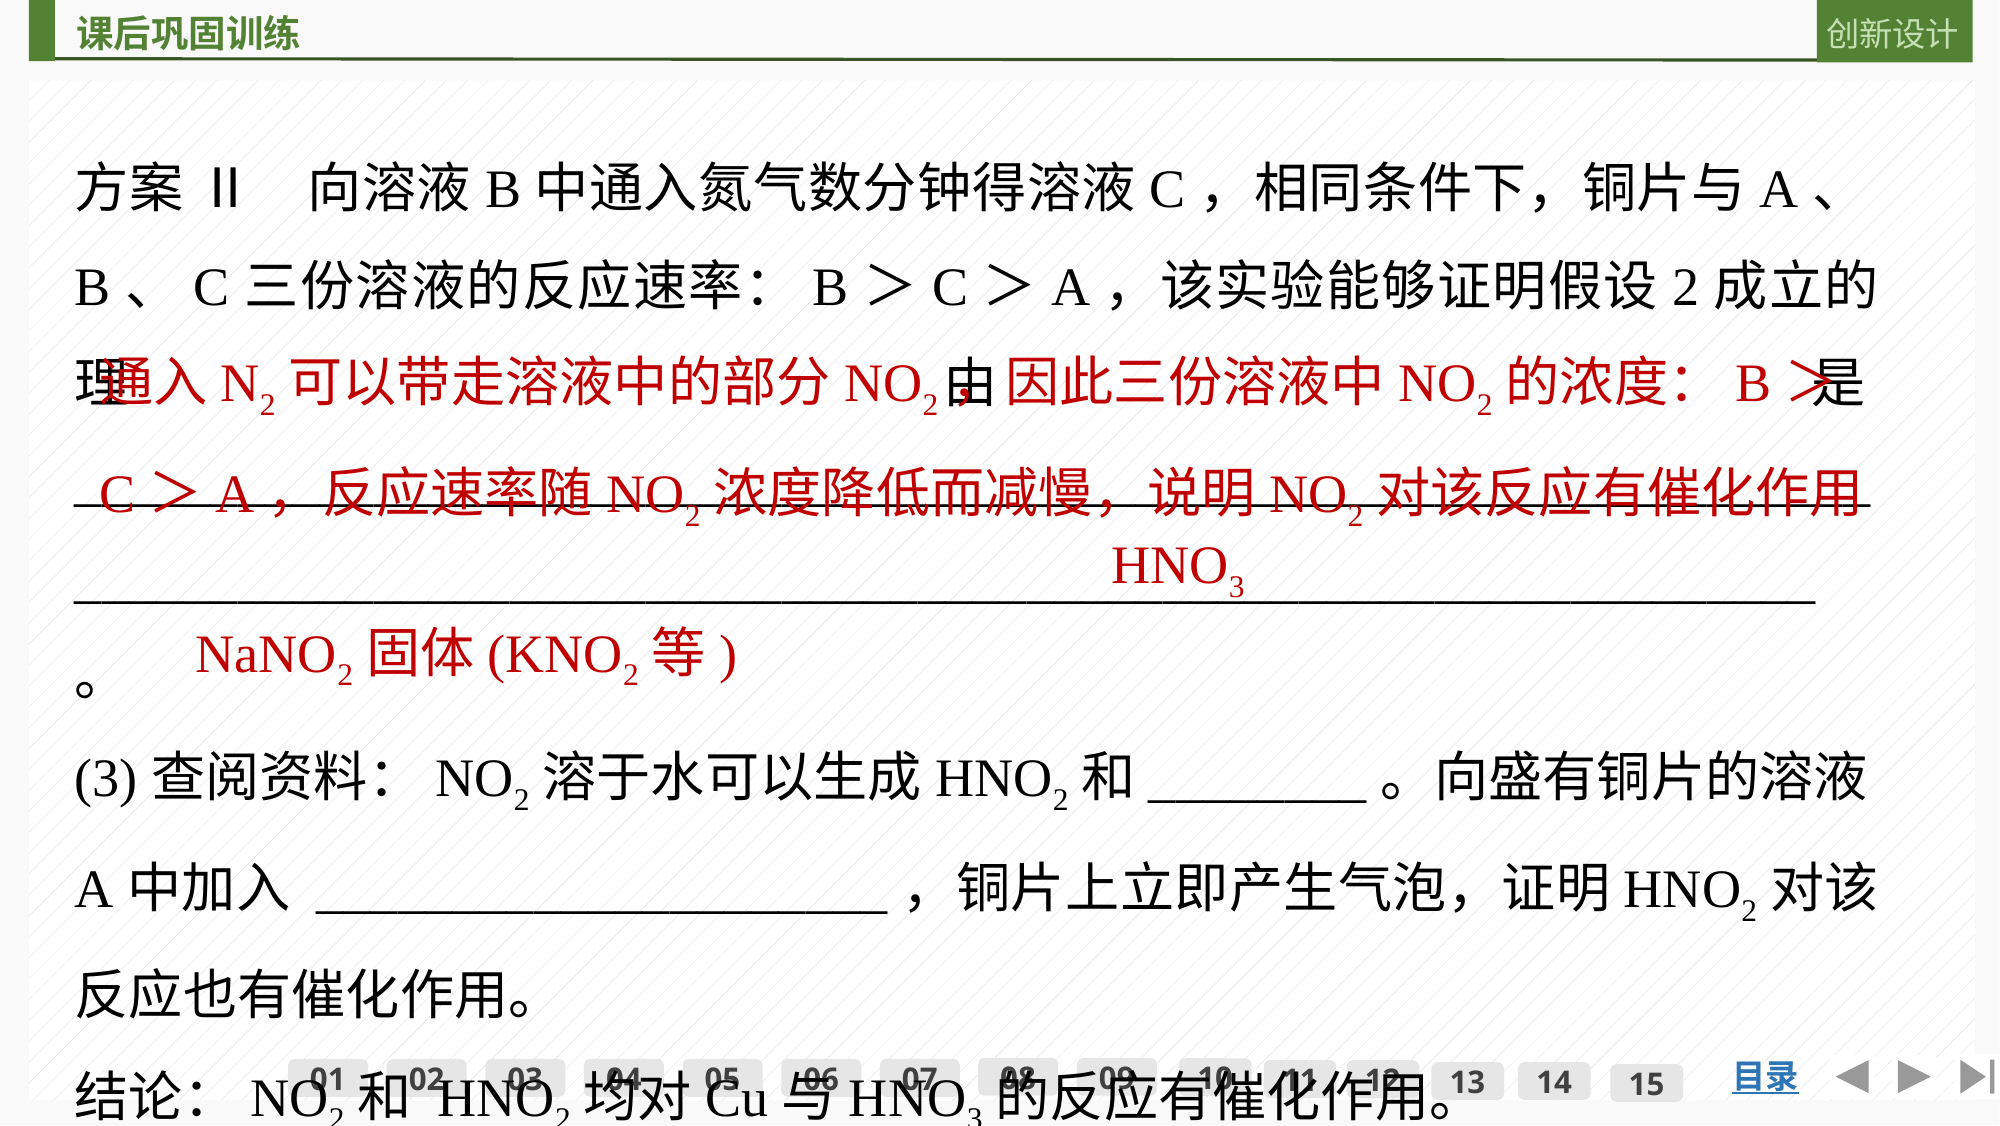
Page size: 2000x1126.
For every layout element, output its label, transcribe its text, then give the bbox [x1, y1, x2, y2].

text_box 方案 Ⅱ 向溶液B中通入氮气数分钟得溶液C，相同条件下，铜片与A、B、C三份溶液的反应速率：B＞C＞A，该实验能够证明假设2成立的理由是__________________________________________________________________ ________________________________________________________________。 (3)查阅资料：NO2溶于水可以生成HNO2和________。向盛有铜片的溶液A中加入 _____________________，铜片上立即产生气泡，证明HNO2对该反应也有催化作用。 结论：NO2和 HNO2均对Cu与HNO3的反应有催化作用。 [54, 111, 1900, 1126]
text_box 通入N2可以带走溶液中的部分NO2，因此三份溶液中NO2的浓度：B＞C＞A，反应速率随NO2浓度降低而减慢，说明NO2对该反应有催化作用 [84, 303, 1900, 540]
text_box NaNO2固体(KNO2等) [180, 610, 752, 700]
text_box HNO3 [1096, 522, 1260, 611]
